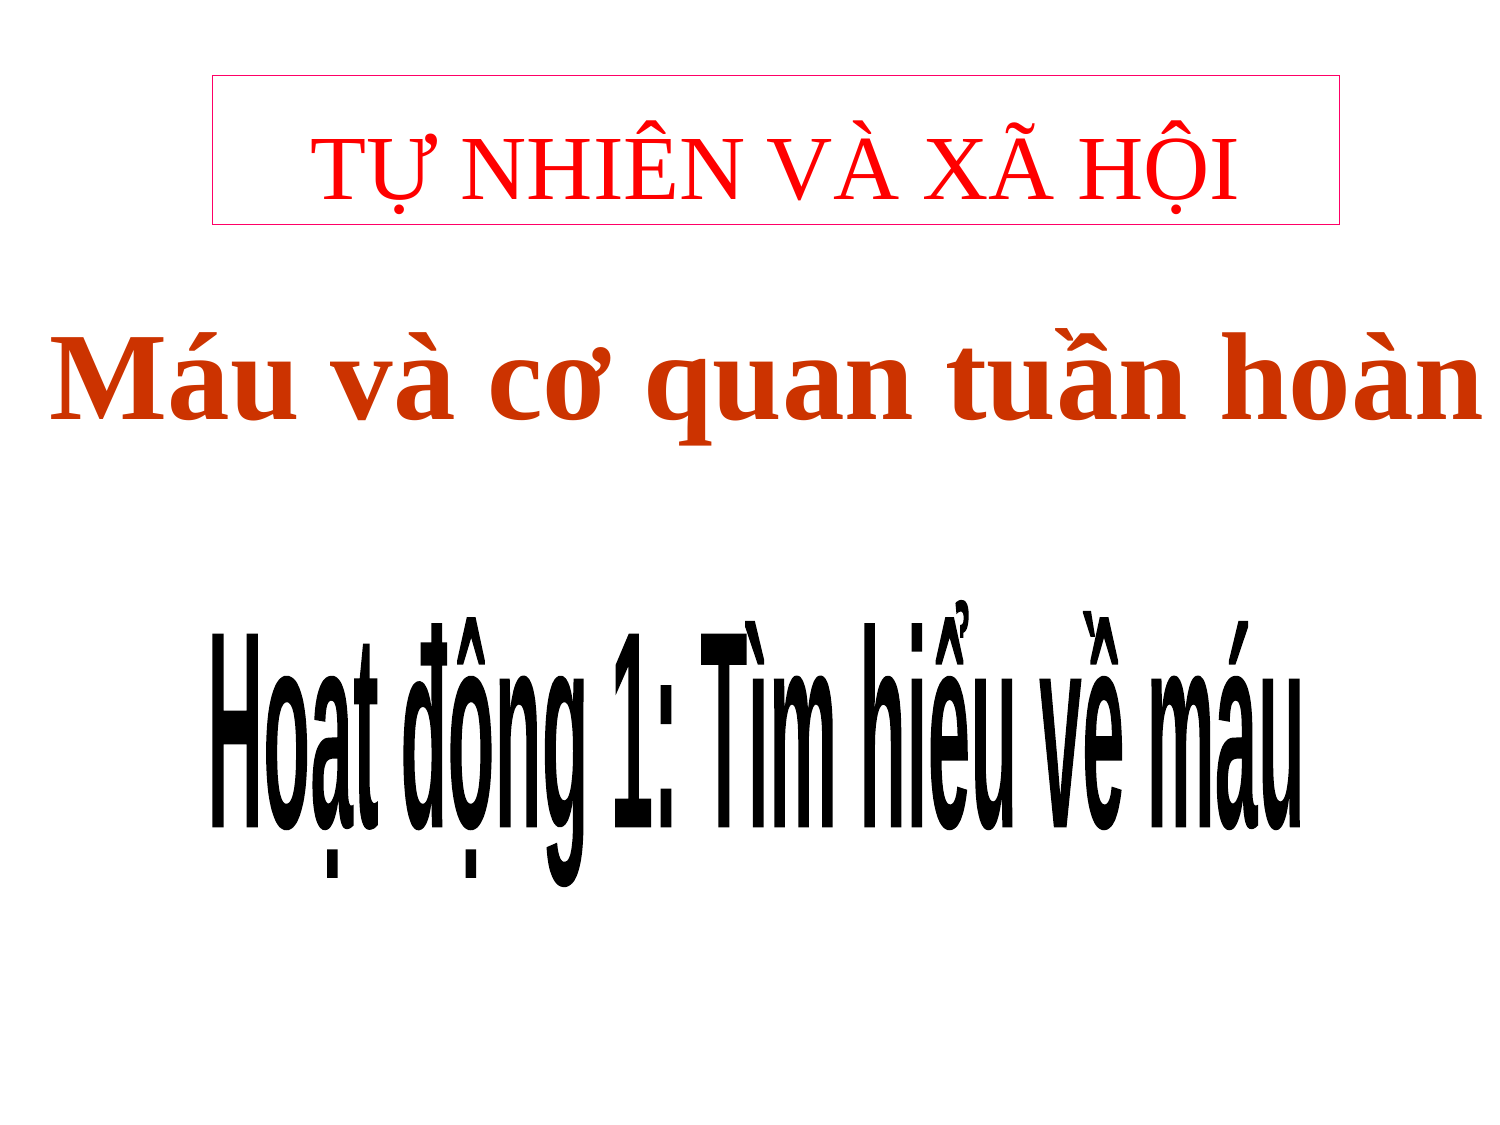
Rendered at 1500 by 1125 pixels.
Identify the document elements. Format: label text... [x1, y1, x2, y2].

text_box Máu và cơ quan tuần hoàn [29, 287, 1500, 453]
title TỰ NHIÊN VÀ XÃ HỘI [212, 75, 1340, 225]
